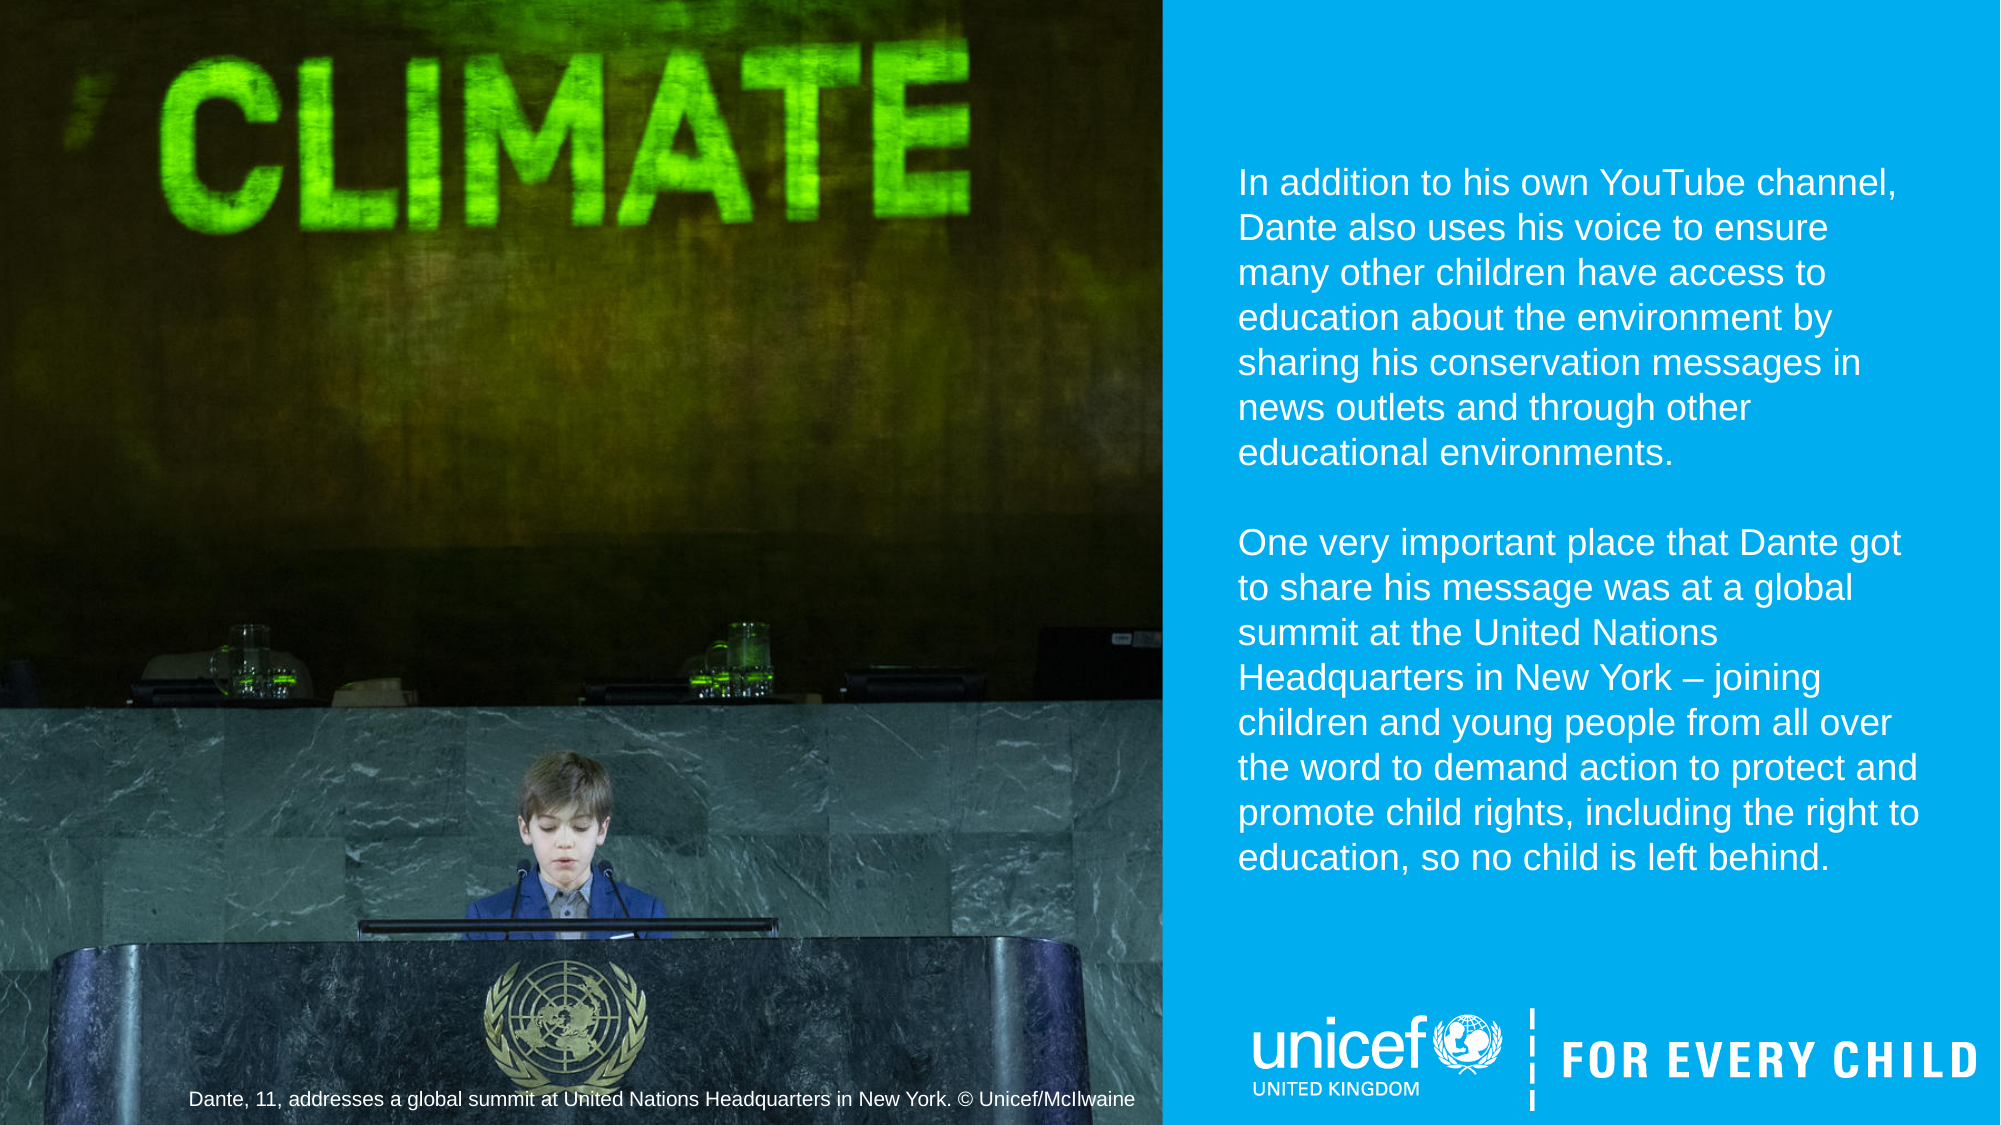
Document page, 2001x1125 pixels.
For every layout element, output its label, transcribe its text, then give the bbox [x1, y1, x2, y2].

picture [1312, 626, 1316, 644]
picture [1262, 806, 1266, 824]
picture [1250, 580, 1267, 600]
picture [1309, 402, 1323, 420]
picture [1272, 438, 1276, 464]
picture [1341, 671, 1345, 697]
picture [1309, 671, 1319, 690]
picture [1388, 310, 1397, 329]
picture [1282, 581, 1296, 600]
picture [1790, 1043, 1813, 1077]
picture [1300, 806, 1309, 824]
picture [1359, 401, 1368, 420]
picture [1378, 397, 1387, 420]
picture [1314, 168, 1318, 194]
picture [1360, 310, 1377, 330]
picture [1301, 573, 1306, 599]
picture [1265, 716, 1274, 734]
picture [1380, 356, 1389, 374]
picture [1321, 850, 1338, 870]
picture [1564, 1043, 1582, 1077]
picture [1393, 757, 1401, 780]
picture [1302, 176, 1313, 195]
picture [1260, 626, 1269, 645]
picture [1282, 446, 1291, 465]
picture [1405, 1083, 1409, 1095]
picture [1731, 1043, 1749, 1077]
picture [1393, 176, 1397, 194]
picture [1338, 401, 1354, 420]
picture [1251, 176, 1255, 194]
picture [1299, 266, 1308, 284]
picture [1240, 529, 1264, 555]
picture [1272, 303, 1276, 329]
picture [1342, 356, 1351, 374]
picture [1360, 445, 1377, 465]
picture [1239, 757, 1247, 780]
picture [1349, 622, 1358, 645]
picture [1282, 311, 1291, 330]
picture [1321, 580, 1339, 600]
picture [1343, 356, 1357, 382]
picture [1394, 265, 1406, 285]
picture [1321, 445, 1338, 465]
picture [1362, 261, 1370, 285]
picture [1340, 1032, 1368, 1068]
picture [1377, 1083, 1383, 1095]
picture [1357, 716, 1366, 734]
picture [1240, 356, 1254, 375]
picture [1473, 1023, 1502, 1068]
picture [1301, 761, 1326, 779]
picture [1261, 446, 1271, 465]
picture [1388, 850, 1397, 869]
picture [1319, 220, 1335, 240]
picture [1325, 805, 1342, 825]
picture [1257, 175, 1266, 194]
picture [1320, 663, 1324, 689]
picture [1293, 851, 1297, 869]
picture [1398, 176, 1406, 194]
picture [1271, 760, 1288, 780]
picture [1590, 1042, 1614, 1077]
picture [1240, 850, 1256, 870]
picture [1267, 220, 1284, 240]
picture [1258, 266, 1266, 284]
picture [1371, 176, 1387, 195]
text_box [1406, 0, 2000, 994]
picture [1271, 265, 1289, 285]
picture [1456, 1030, 1490, 1061]
picture [1341, 306, 1349, 330]
picture [1280, 401, 1305, 419]
picture [1329, 671, 1339, 690]
picture [1835, 1042, 1857, 1077]
picture [1351, 671, 1360, 690]
picture [1321, 536, 1336, 554]
picture [1275, 1083, 1279, 1095]
picture [1282, 851, 1291, 870]
picture [1327, 1017, 1334, 1024]
picture [1905, 1043, 1911, 1077]
picture [1392, 671, 1396, 689]
picture [1624, 1043, 1646, 1077]
picture [1311, 1083, 1318, 1095]
picture [1328, 1033, 1334, 1067]
picture [1351, 172, 1360, 195]
picture [1335, 168, 1339, 194]
picture [1391, 621, 1399, 645]
picture [1270, 626, 1274, 644]
picture [1925, 1043, 1942, 1077]
picture [1289, 221, 1293, 239]
picture [1317, 626, 1326, 644]
picture [1261, 851, 1271, 870]
picture [1308, 216, 1316, 240]
picture [0, 0, 1162, 1125]
picture [1269, 1083, 1273, 1095]
picture [1398, 401, 1406, 420]
picture [1240, 716, 1254, 735]
picture [1869, 1043, 1891, 1077]
picture [1361, 671, 1365, 689]
picture [1288, 670, 1304, 690]
picture [1301, 356, 1305, 374]
picture [1381, 715, 1399, 735]
picture [1388, 445, 1397, 464]
picture [1240, 626, 1254, 645]
picture [1294, 221, 1303, 239]
picture [1241, 665, 1261, 689]
picture [1445, 1022, 1465, 1054]
picture [1260, 348, 1264, 374]
picture [1296, 715, 1306, 735]
picture [1307, 708, 1312, 734]
picture [1265, 356, 1274, 374]
picture [1370, 401, 1374, 419]
picture [1241, 215, 1262, 239]
picture [1398, 221, 1406, 240]
picture [1355, 580, 1371, 600]
text_box In addition to his own YouTube channel, Dante also uses his voice to ensure many other children have access to education about the environment by sharing his conservation messages in news outlets and through other educational environments. One very important place that Dante got to share his message was at a global summit at the United Nations Headquarters in New York – joining children and young people from all over the word to demand action to protect and promote child rights, including the right to education, so no child is left behind. [1406, 150, 1929, 886]
picture [1696, 1043, 1721, 1077]
picture [1254, 1033, 1284, 1068]
picture [1261, 311, 1271, 330]
picture [1246, 806, 1256, 825]
picture [1367, 536, 1388, 562]
picture [1280, 355, 1297, 375]
picture [1342, 265, 1358, 285]
picture [1247, 401, 1256, 419]
picture [1241, 806, 1245, 832]
picture [1240, 310, 1256, 330]
picture [1307, 580, 1316, 599]
picture [1302, 852, 1316, 870]
picture [1329, 715, 1346, 735]
picture [1302, 312, 1316, 330]
picture [1361, 536, 1365, 554]
picture [1260, 708, 1264, 734]
picture [1297, 625, 1305, 644]
picture [1239, 577, 1247, 600]
picture [1341, 441, 1349, 465]
picture [1328, 356, 1337, 374]
picture [1386, 573, 1391, 599]
picture [1406, 1016, 1426, 1067]
picture [1330, 1083, 1334, 1095]
picture [1953, 1043, 1975, 1077]
picture [1329, 760, 1346, 780]
picture [1380, 265, 1389, 284]
picture [1282, 175, 1298, 195]
picture [1291, 1032, 1321, 1067]
picture [1345, 802, 1353, 825]
picture [1329, 626, 1337, 644]
picture [1273, 805, 1290, 825]
picture [1251, 753, 1256, 779]
picture [1293, 446, 1297, 464]
picture [1434, 1023, 1462, 1068]
picture [1379, 221, 1394, 240]
picture [1272, 843, 1276, 869]
picture [1290, 535, 1306, 555]
picture [1240, 445, 1256, 465]
picture [1371, 670, 1387, 690]
picture [1246, 266, 1255, 284]
picture [1280, 626, 1284, 644]
picture [1293, 311, 1297, 329]
picture [1392, 580, 1401, 599]
picture [1267, 670, 1283, 690]
picture [1350, 220, 1368, 240]
picture [1318, 716, 1322, 734]
picture [1374, 753, 1378, 779]
picture [1341, 846, 1349, 870]
picture [1302, 447, 1316, 465]
picture [1261, 401, 1277, 420]
picture [1357, 805, 1373, 825]
picture [1760, 1043, 1782, 1077]
picture [1312, 806, 1320, 824]
picture [1295, 806, 1299, 824]
picture [1286, 626, 1295, 644]
picture [1388, 805, 1402, 825]
picture [1371, 625, 1389, 645]
picture [1373, 1032, 1403, 1068]
picture [1257, 760, 1266, 779]
picture [1460, 1015, 1475, 1033]
picture [1414, 1083, 1418, 1095]
picture [1321, 310, 1338, 330]
picture [1360, 850, 1377, 870]
picture [1363, 761, 1373, 780]
picture [1312, 266, 1328, 292]
picture [1343, 581, 1351, 599]
picture [1670, 1043, 1688, 1077]
picture [1241, 266, 1245, 284]
picture [1340, 535, 1356, 555]
picture [1351, 761, 1355, 779]
picture [1323, 176, 1333, 195]
picture [1276, 535, 1285, 554]
picture [1398, 670, 1406, 687]
